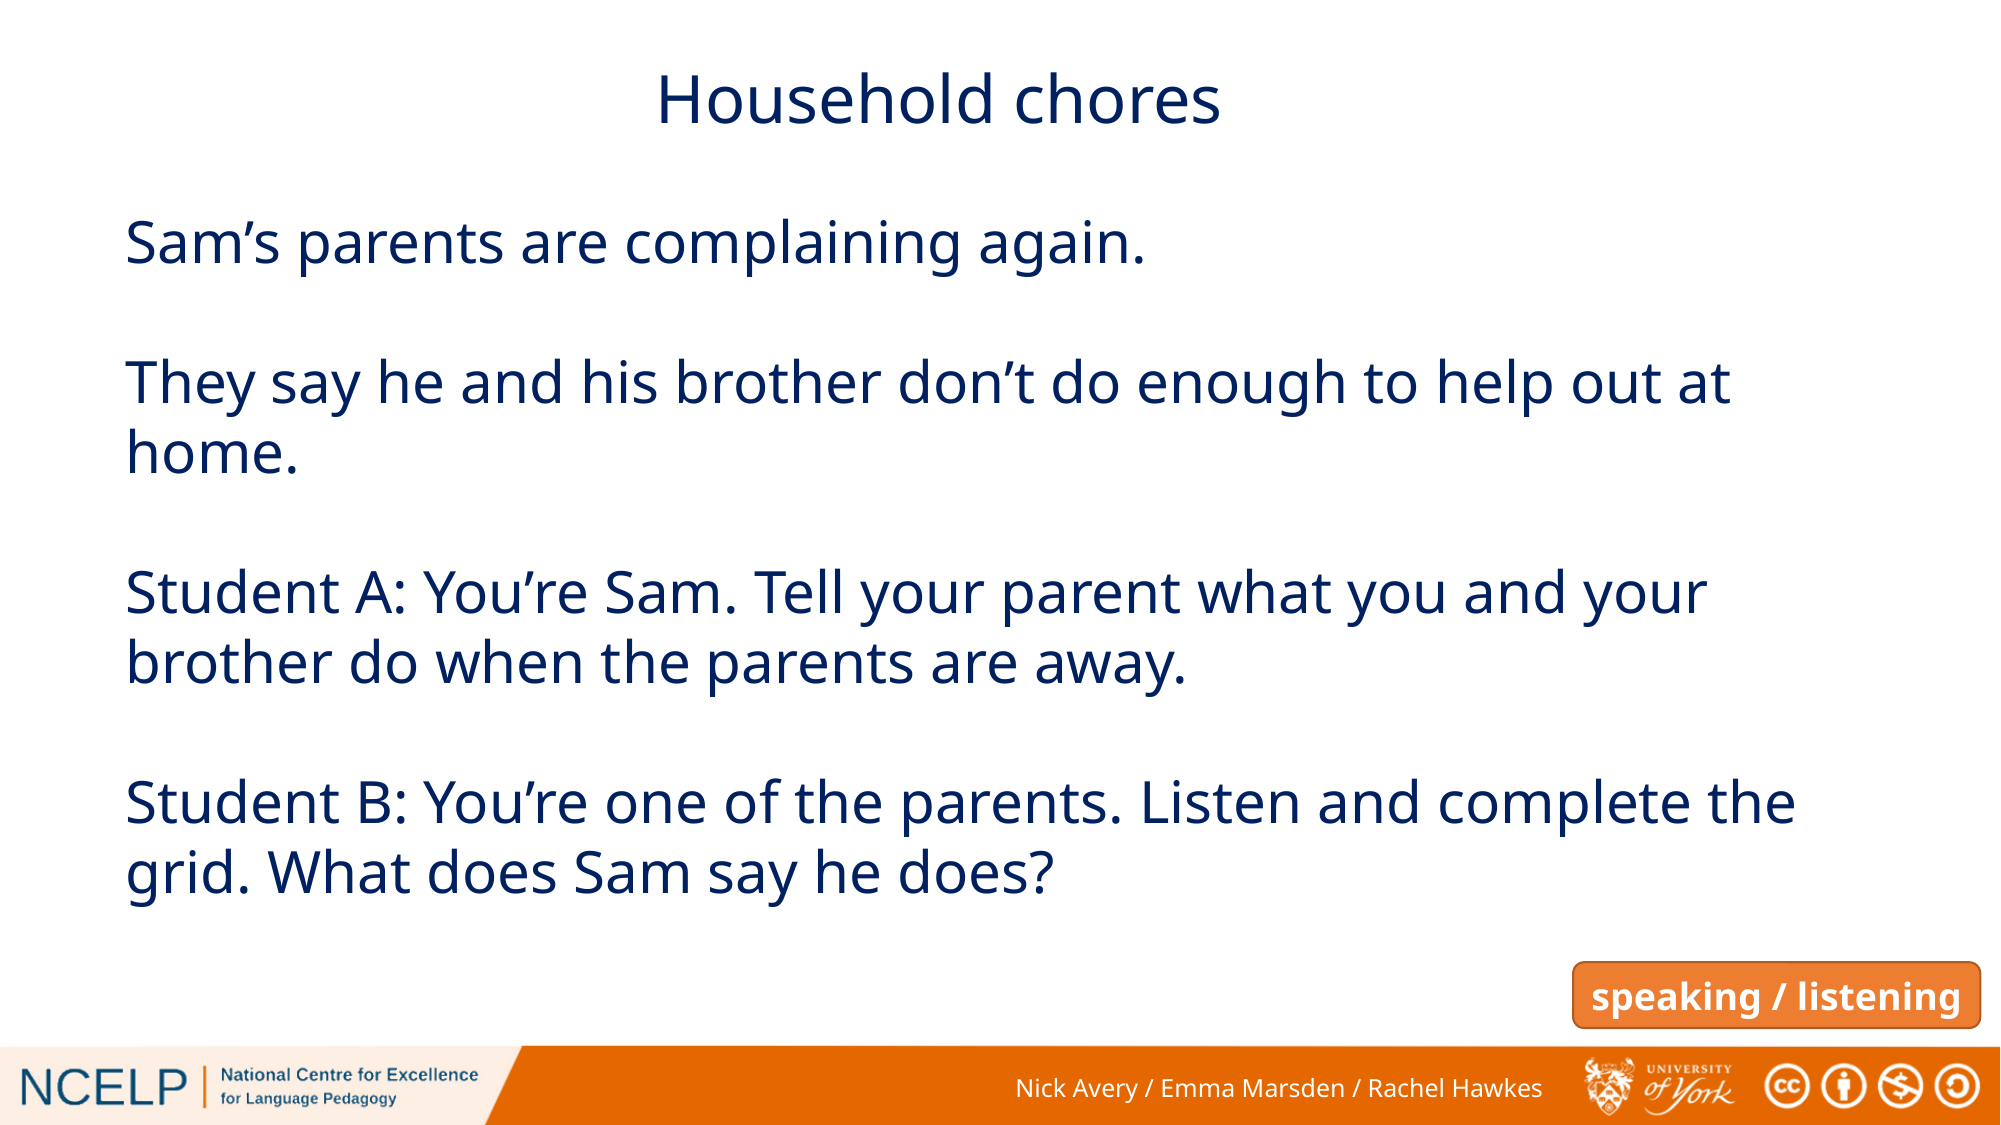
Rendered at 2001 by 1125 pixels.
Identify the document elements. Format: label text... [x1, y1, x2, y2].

text_box Household chores [640, 49, 1816, 145]
text_box speaking / listening [1572, 961, 1982, 1030]
text_box Nick Avery / Emma Marsden / Rachel Hawkes [1000, 1065, 1592, 1110]
text_box Sam’s parents are complaining again. They say he and his brother don’t do enough to help out at home. Student A: You’re Sam. Tell your parent what you and your brother do when the parents are away. Student B: You’re one of the parents. Listen and complete the grid. What does Sam say he does? [111, 197, 1881, 1072]
picture [0, 0, 2001, 1125]
